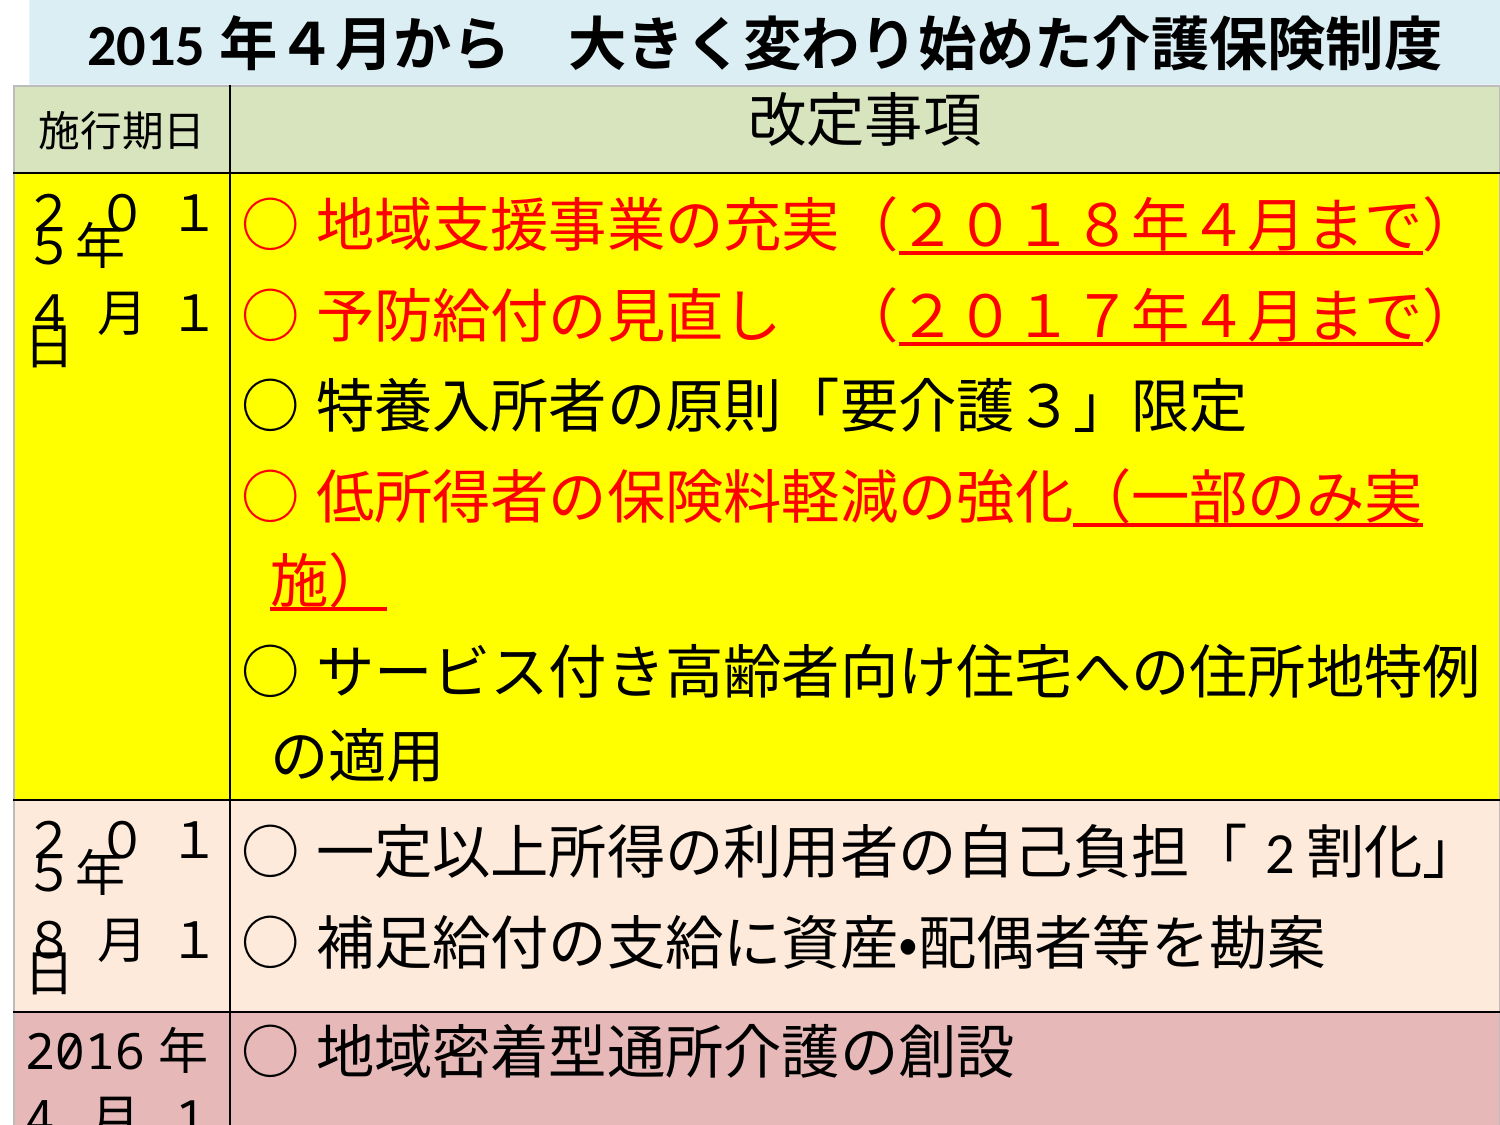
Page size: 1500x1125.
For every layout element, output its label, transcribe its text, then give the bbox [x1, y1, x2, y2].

table_cell ２０１５年 ４月１日 [15, 174, 229, 799]
table_cell 2016年 4月1日 [15, 1013, 229, 1125]
text_box 2015年４月から 大きく変わり始めた介護保険制度 [29, 0, 1500, 85]
table_cell ２０１５年 ８月１日 [15, 801, 229, 1011]
table_header 施行期日 [15, 87, 229, 172]
table_cell ○地域支援事業の充実（２０１８年４月まで） ○予防給付の見直し （２０１７年４月まで） ○特養入所者の原則「要介護３」限定 ○低所得者の保険料軽減の強化（一部のみ実施） ○サービス付き高齢者向け住宅への住所地特例の適用 [231, 174, 1499, 799]
table_header 改定事項 [231, 87, 1499, 172]
table_cell ○地域密着型通所介護の創設 [231, 1013, 1499, 1125]
table_cell ○一定以上所得の利用者の自己負担「2割化」 ○補足給付の支給に資産・配偶者等を勘案 [231, 801, 1499, 1011]
